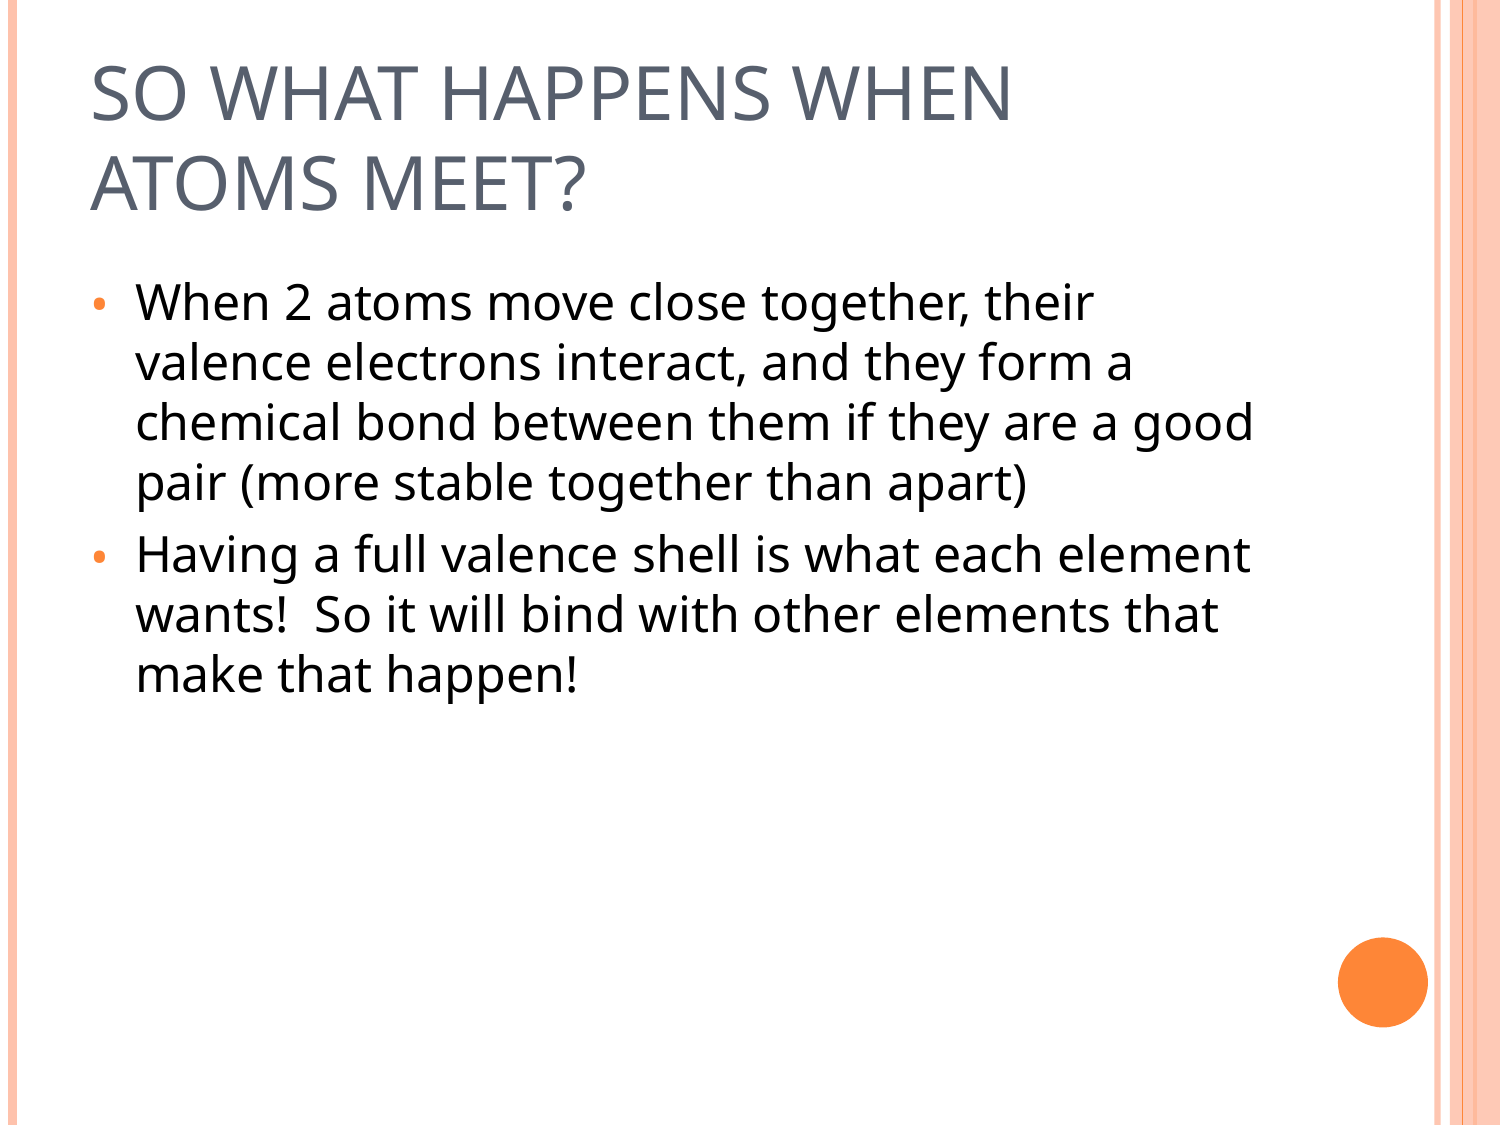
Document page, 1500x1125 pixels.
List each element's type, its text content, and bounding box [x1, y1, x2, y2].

list When 2 atoms move close together, their valence electrons interact, and they form a chemical bond between them if they are a good pair (more stable together than apart) Having a full valence shell is what each element wants! So it will bind with other elements that make that happen! [75, 262, 1300, 1062]
title So what happens when atoms meet? [75, 45, 1300, 233]
